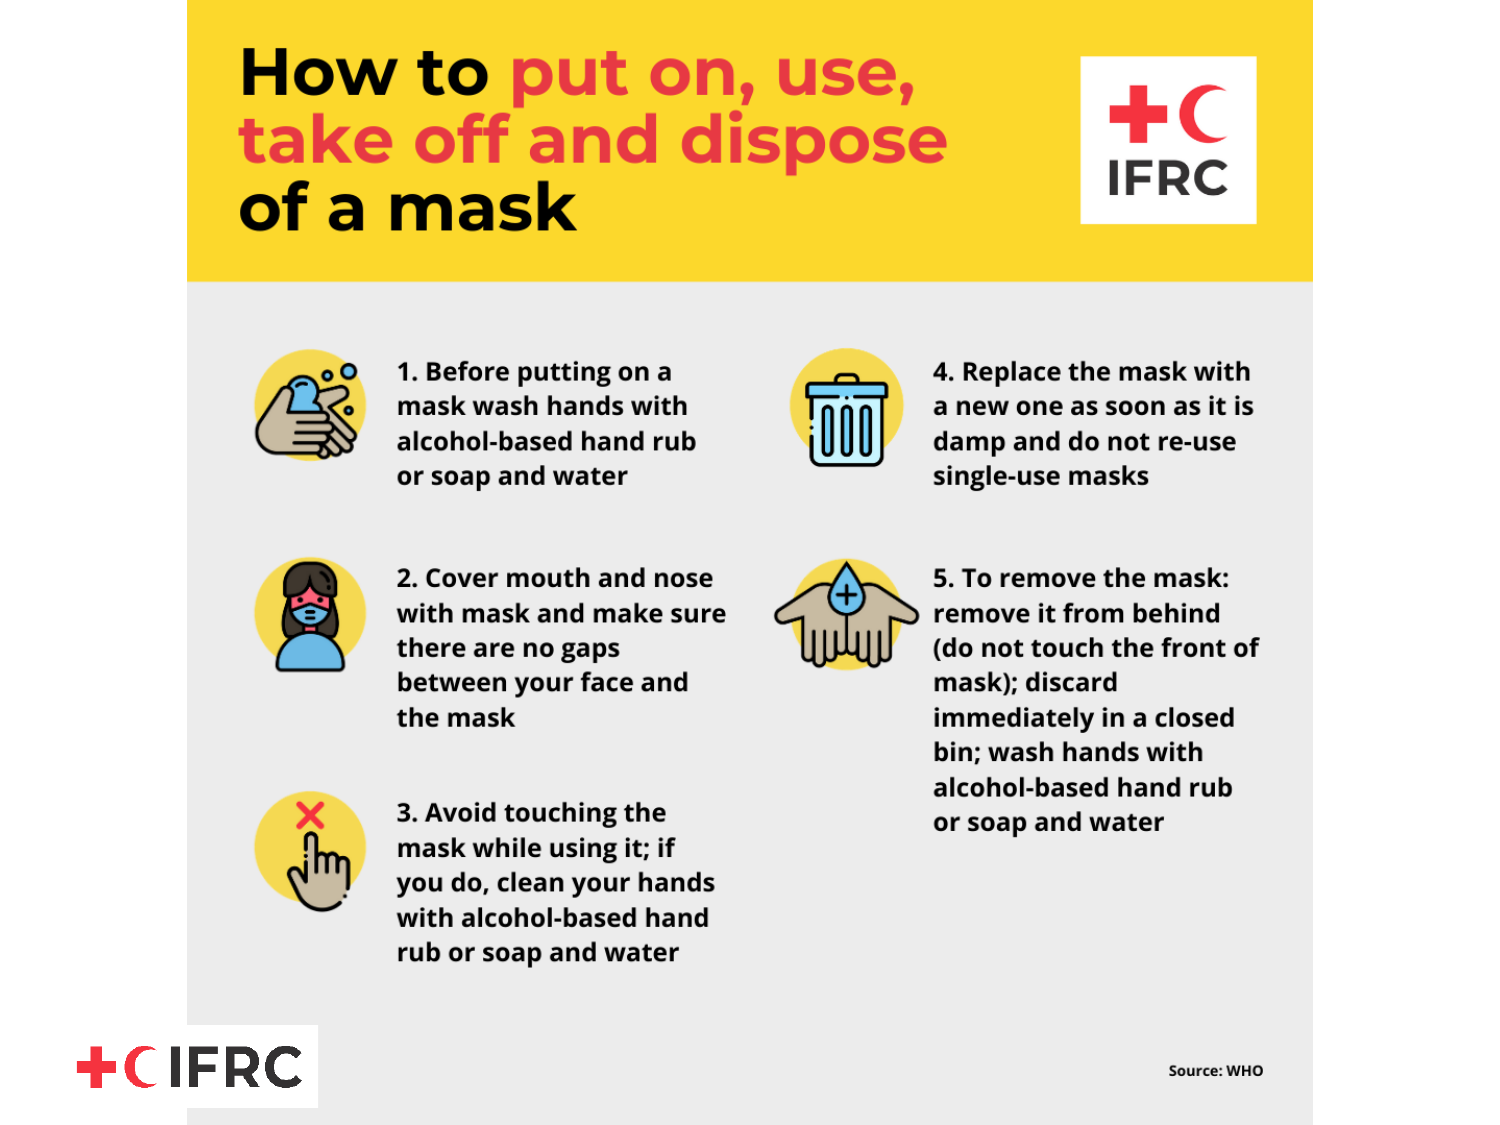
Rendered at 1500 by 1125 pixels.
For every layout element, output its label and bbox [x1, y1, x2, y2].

picture [56, 0, 1313, 1125]
